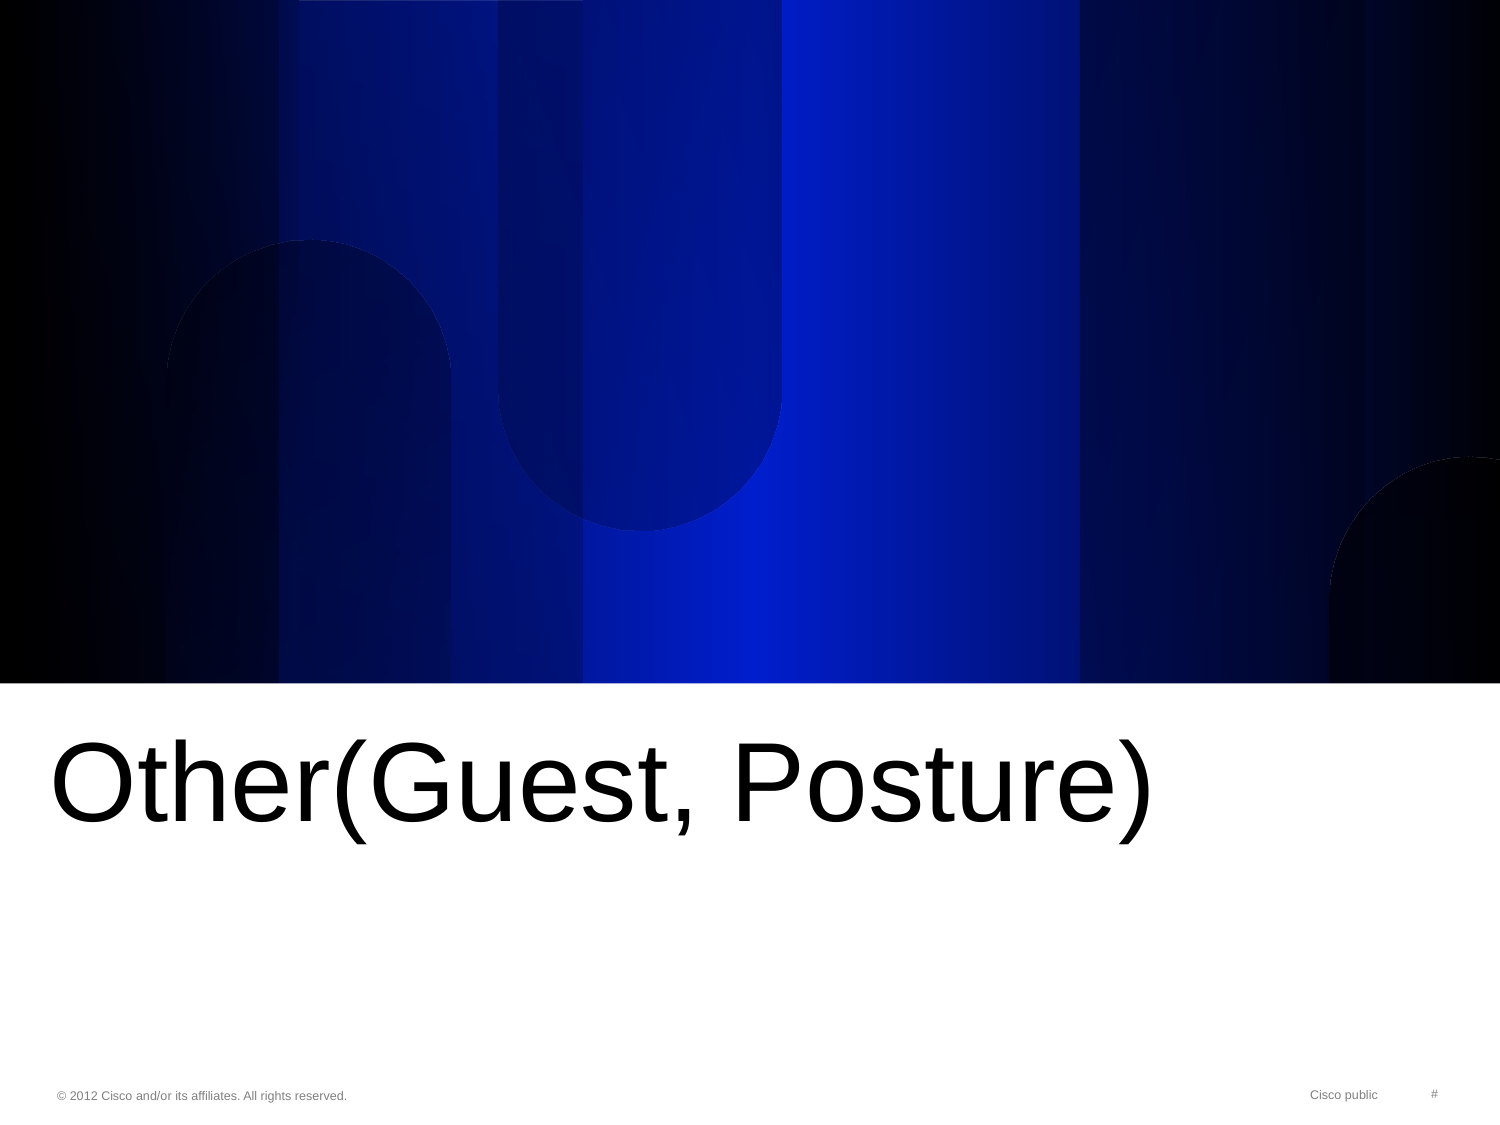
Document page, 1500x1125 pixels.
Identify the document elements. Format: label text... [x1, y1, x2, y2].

title Other(Guest, Posture) [36, 727, 1459, 1028]
